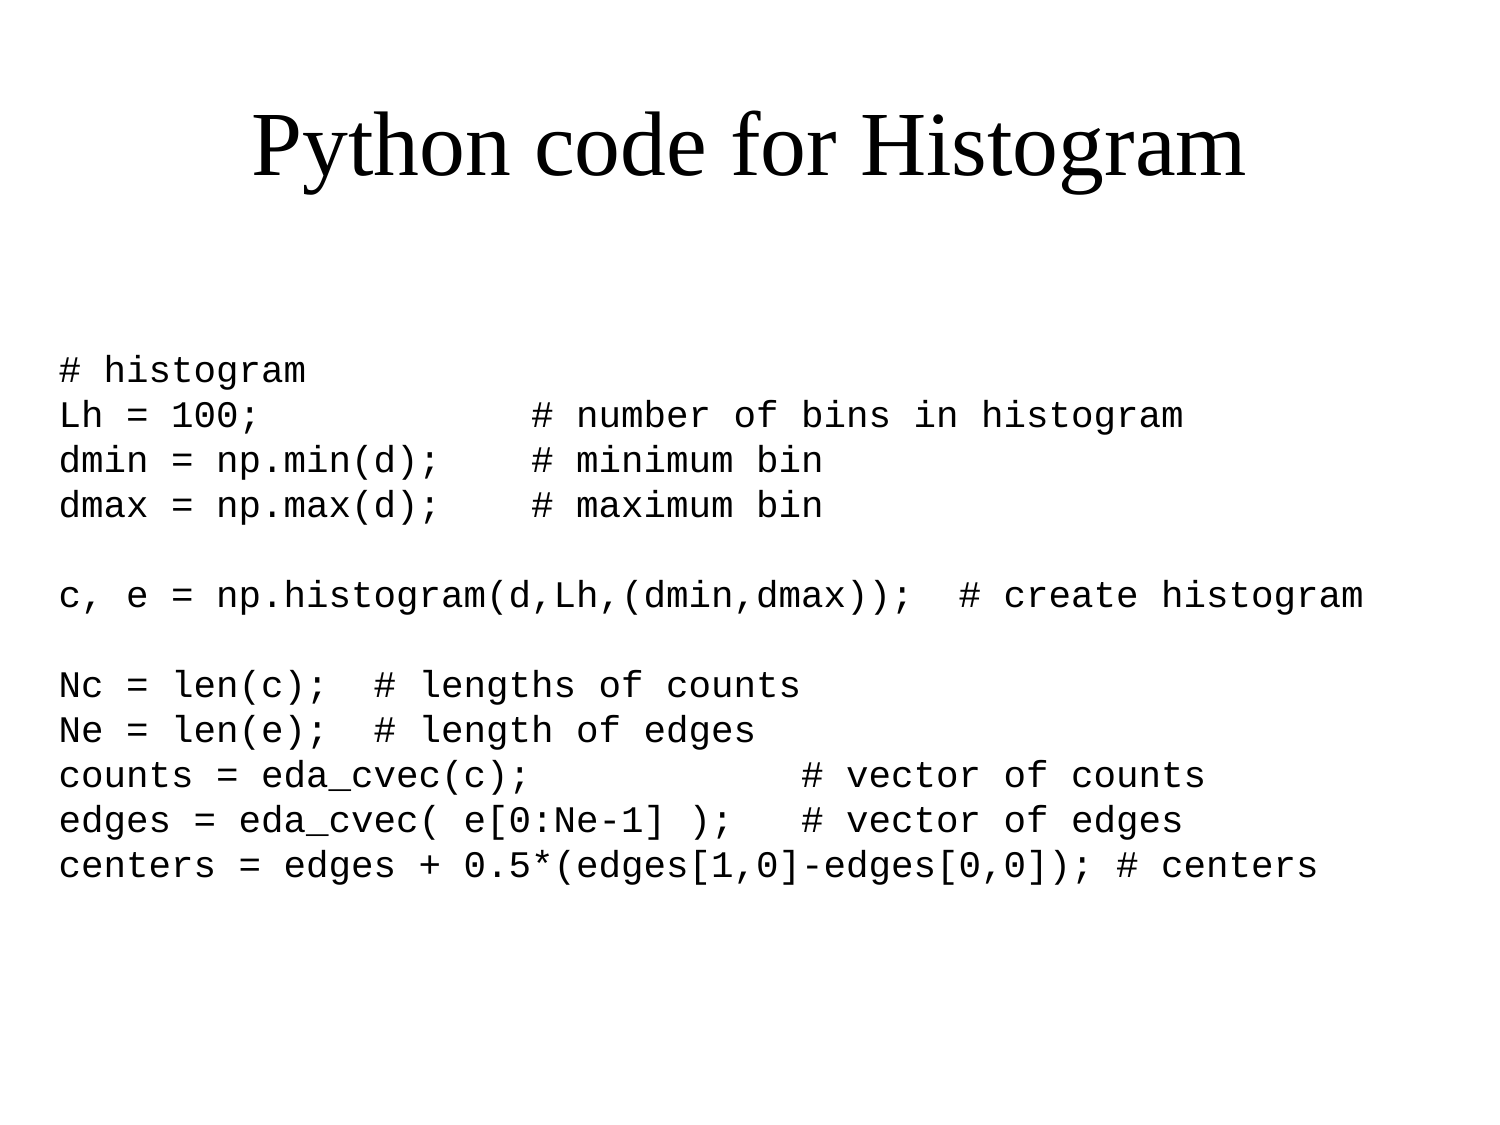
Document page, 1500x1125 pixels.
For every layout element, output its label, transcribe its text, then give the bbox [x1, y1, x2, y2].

title Python code for Histogram [74, 44, 1426, 233]
text_box # histogram Lh = 100; # number of bins in histogram dmin = np.min(d); # minimum bin dmax = np.max(d); # maximum bin c, e = np.histogram(d,Lh,(dmin,dmax)); # create histogram Nc = len(c); # lengths of counts Ne = len(e); # length of edges counts = eda_cvec(c); # vector of counts edges = eda_cvec( e[0:Ne-1] ); # vector of edges centers = edges + 0.5*(edges[1,0]-edges[0,0]); # centers [43, 337, 1457, 893]
